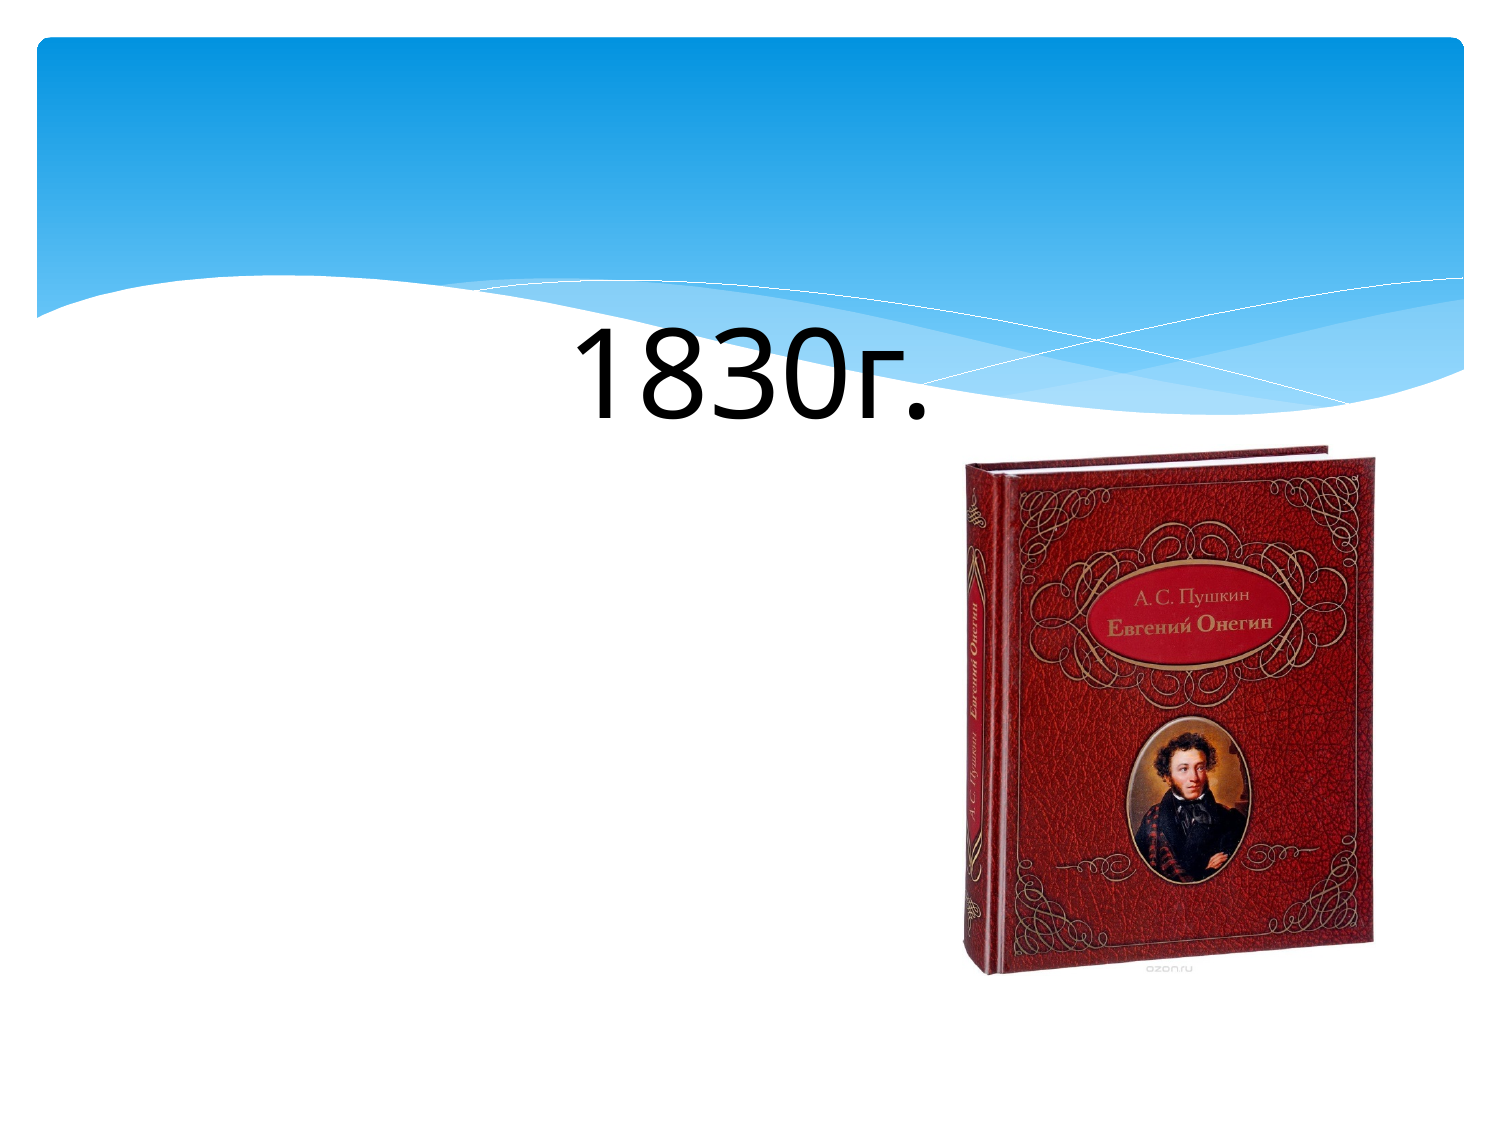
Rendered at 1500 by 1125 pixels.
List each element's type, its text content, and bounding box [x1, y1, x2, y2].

picture [962, 444, 1377, 977]
title 1830г. [75, 55, 1425, 681]
